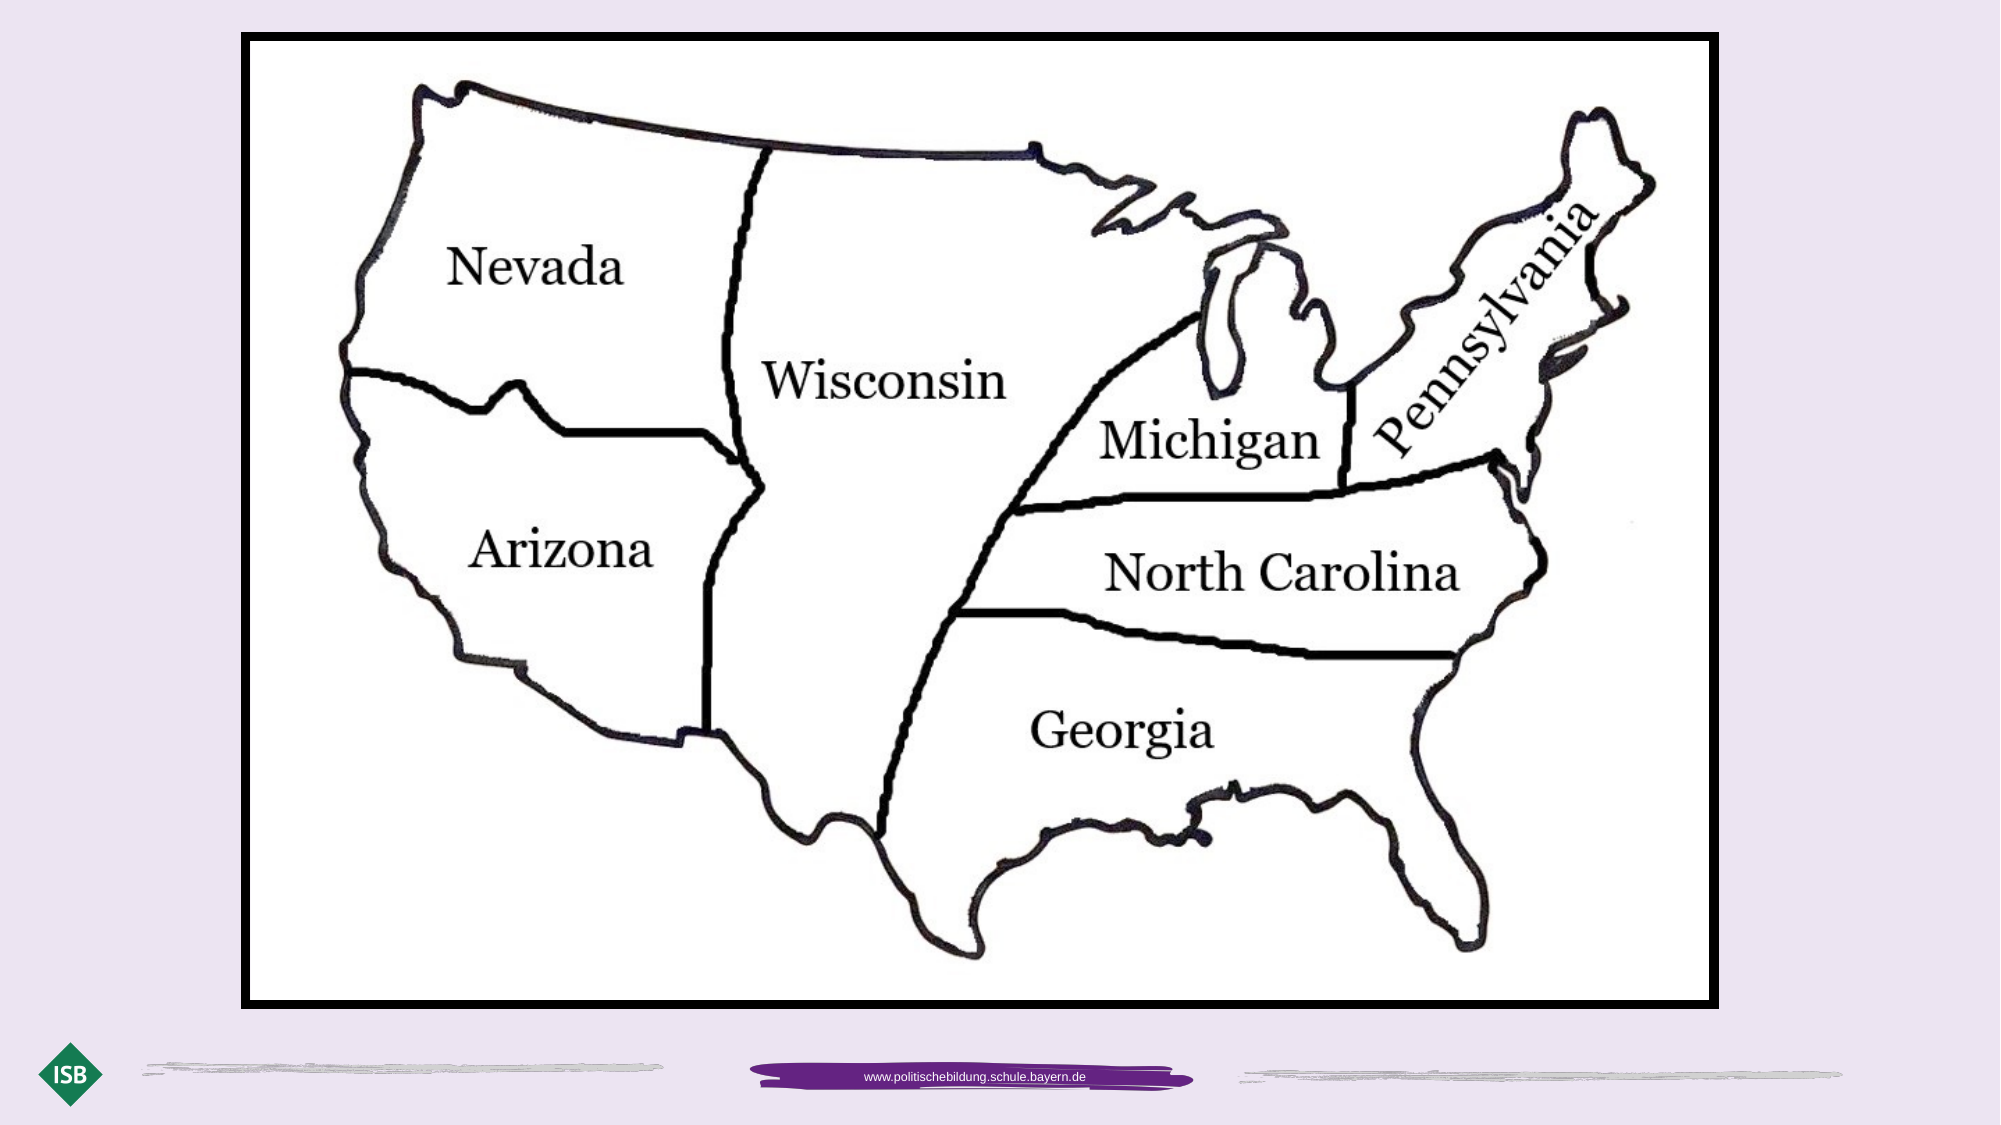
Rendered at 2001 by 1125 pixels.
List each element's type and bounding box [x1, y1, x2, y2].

picture [38, 1009, 1945, 1125]
picture [250, 40, 1710, 1000]
